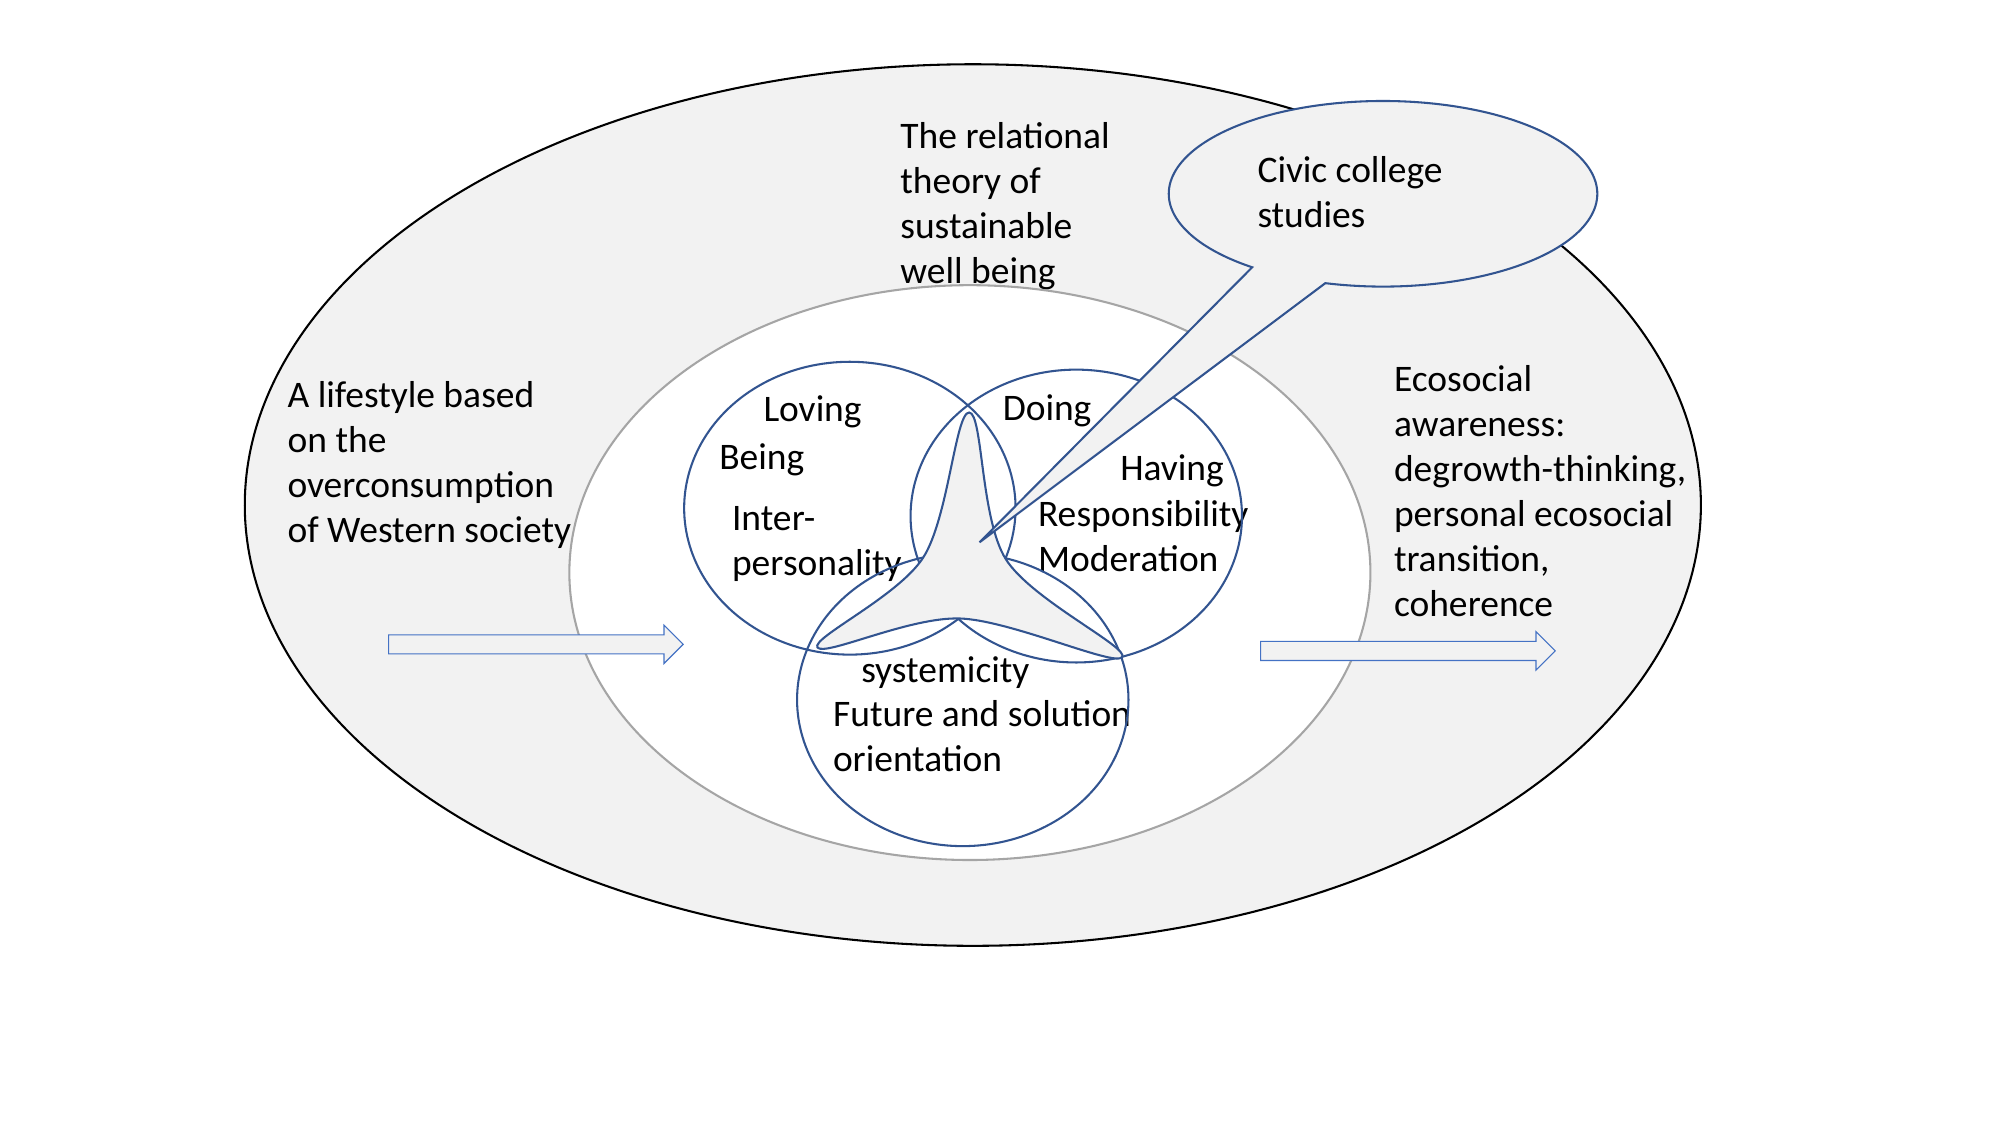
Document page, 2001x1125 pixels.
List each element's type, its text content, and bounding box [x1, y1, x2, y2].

text_box [1260, 630, 1556, 672]
text_box Loving [748, 377, 771, 390]
text_box [909, 368, 1139, 557]
text_box Doing [988, 375, 1024, 390]
text_box [816, 411, 1124, 660]
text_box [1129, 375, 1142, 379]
text_box Future and solution orientation [1098, 681, 1355, 787]
text_box Doing [1177, 389, 1188, 405]
text_box The relational theory of sustainable well being [885, 103, 1139, 299]
text_box [996, 397, 1244, 658]
text_box A lifestyle based on the overconsumption of Western society [273, 362, 597, 558]
text_box [978, 99, 1599, 544]
text_box Ecosocial awareness: degrowth-thinking, personal ecosocial transition, coherence [1379, 346, 1714, 631]
text_box [568, 284, 1239, 862]
text_box [1124, 354, 1372, 681]
text_box Responsibility Moderation [1224, 481, 1276, 587]
text_box < [796, 556, 1130, 848]
text_box [283, 63, 1293, 463]
text_box Civic college studies [1242, 137, 1519, 243]
text_box Loving [929, 377, 954, 392]
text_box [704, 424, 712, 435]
text_box [683, 360, 967, 651]
text_box [388, 623, 684, 665]
text_box [243, 381, 1672, 947]
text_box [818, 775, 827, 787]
text_box Having [1217, 435, 1306, 496]
text_box [1234, 246, 1654, 640]
